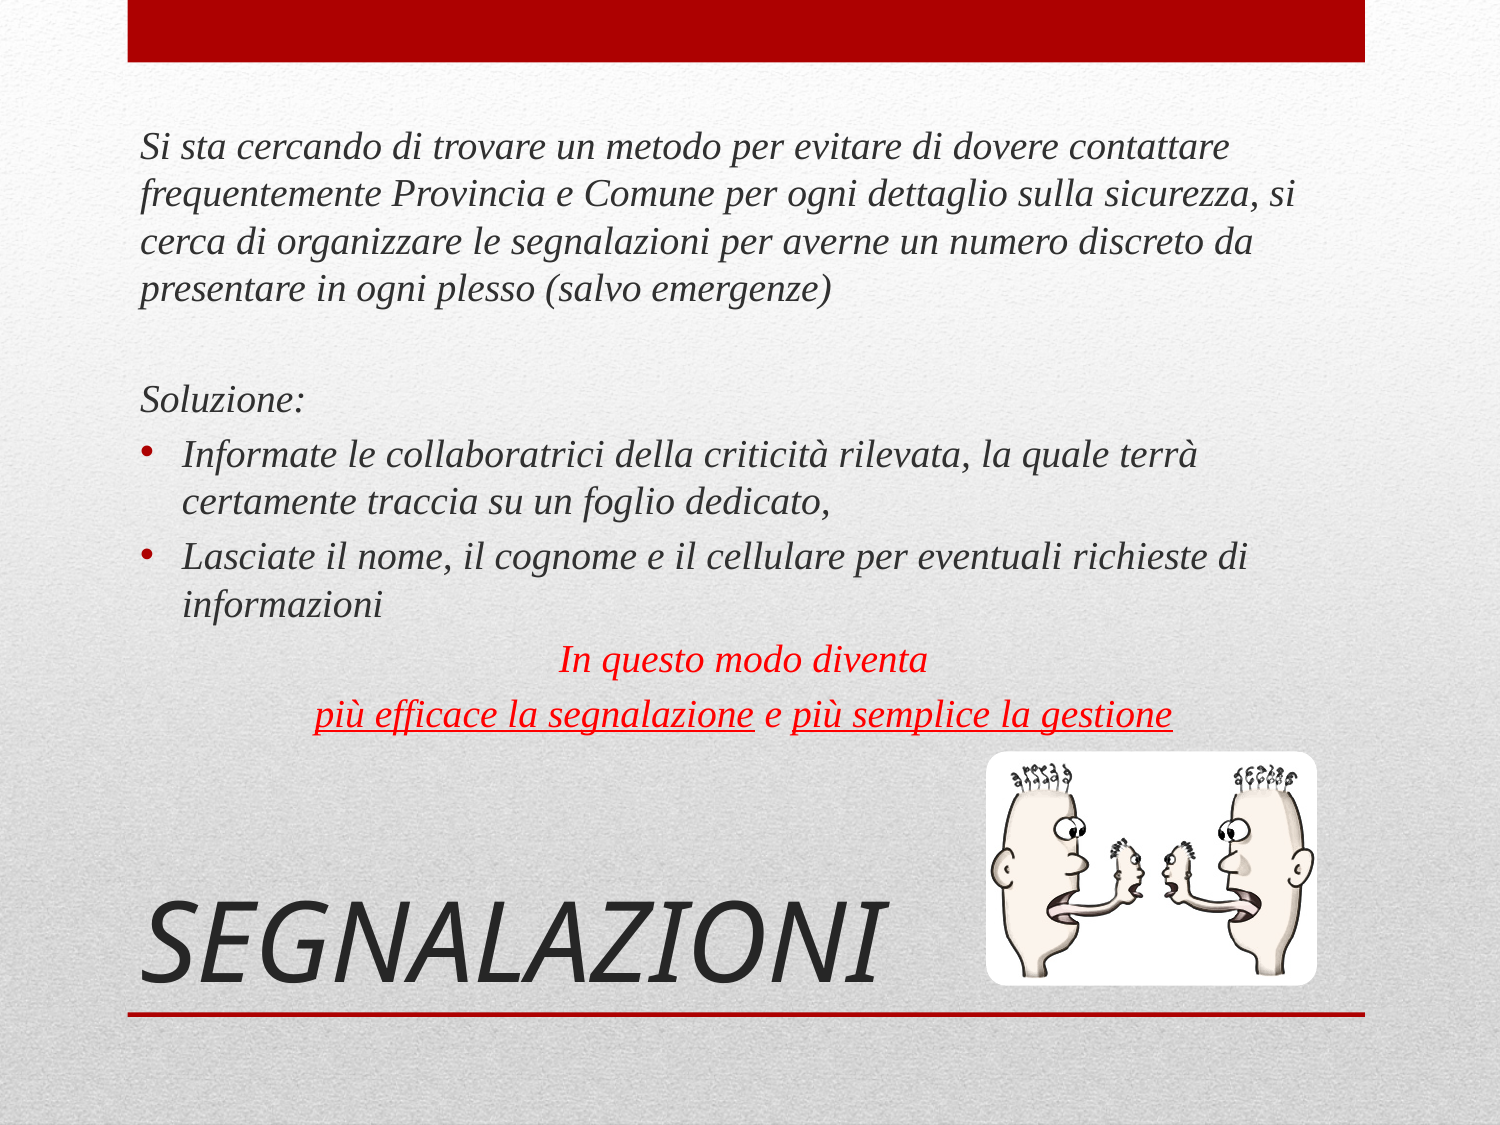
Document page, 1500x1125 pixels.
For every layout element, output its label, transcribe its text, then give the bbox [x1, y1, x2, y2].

list Si sta cercando di trovare un metodo per evitare di dovere contattare frequentemente Provincia e Comune per ogni dettaglio sulla sicurezza, si cerca di organizzare le segnalazioni per averne un numero discreto da presentare in ogni plesso (salvo emergenze) Soluzione: Informate le collaboratrici della criticità rilevata, la quale terrà certamente traccia su un foglio dedicato, Lasciate il nome, il cognome e il cellulare per eventuali richieste di informazioni In questo modo diventa più efficace la segnalazione e più semplice la gestione [125, 112, 1363, 750]
title SEGNALAZIONI [125, 750, 1238, 1013]
picture [985, 750, 1318, 987]
